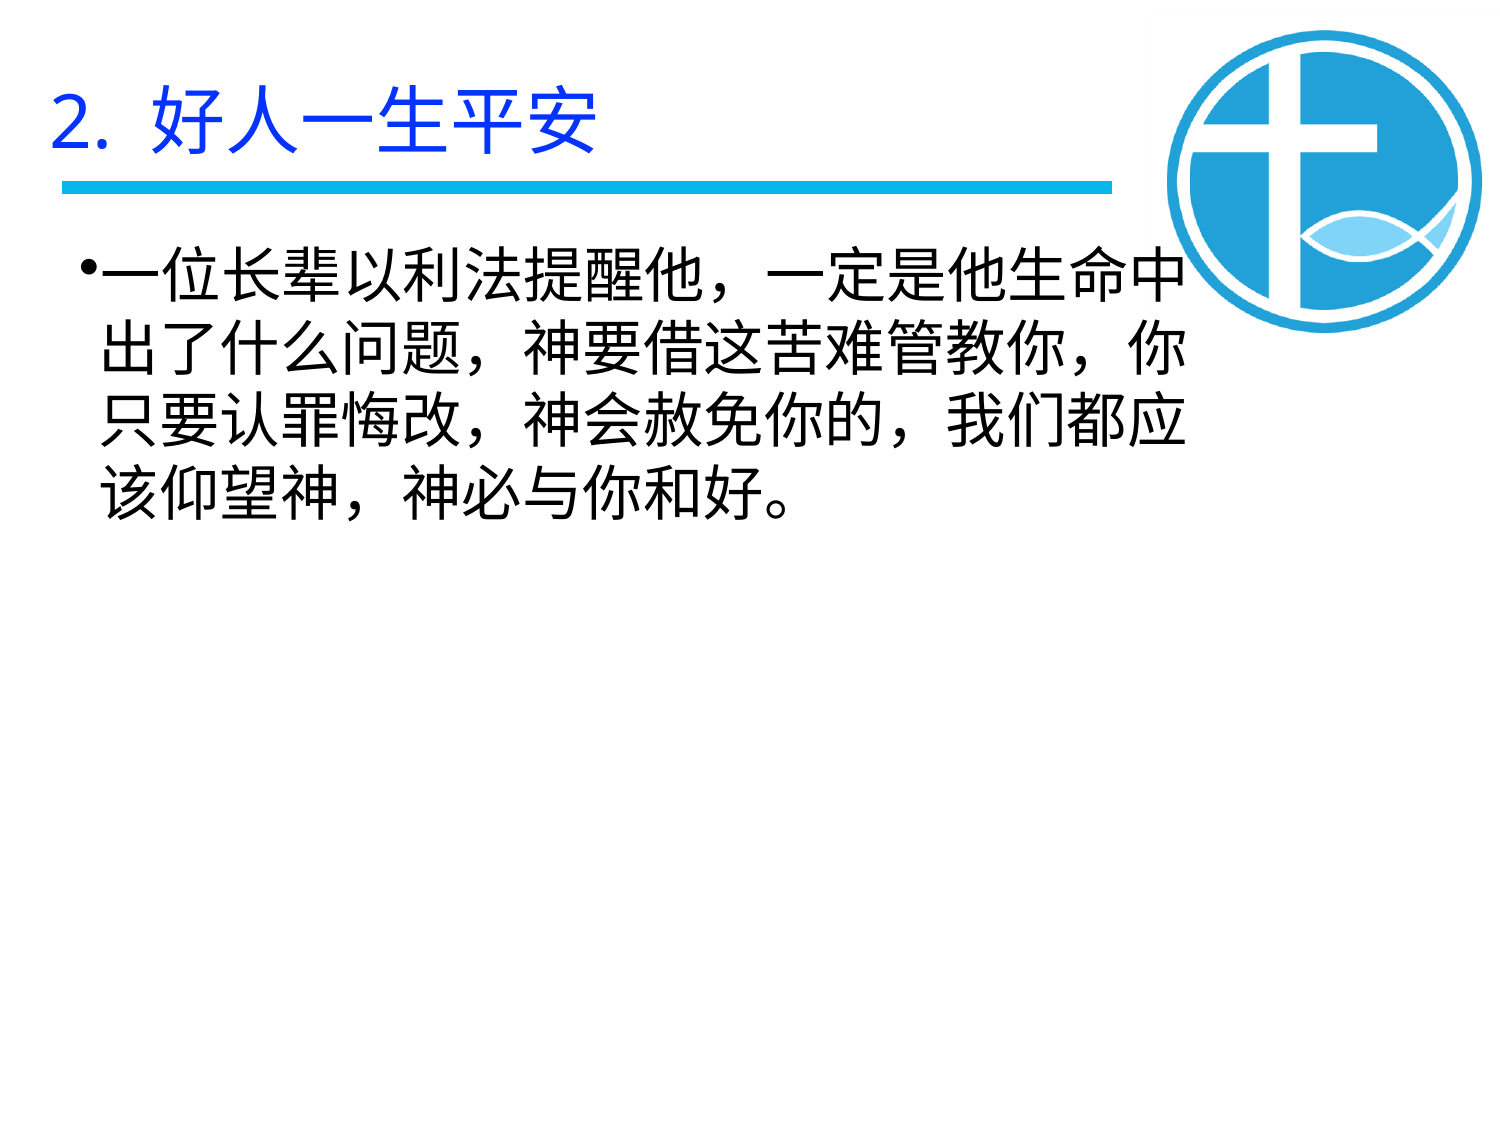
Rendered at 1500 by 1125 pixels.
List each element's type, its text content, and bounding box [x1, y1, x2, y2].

picture [1148, 12, 1500, 350]
text_box 一位长辈以利法提醒他，一定是他生命中出了什么问题，神要借这苦难管教你，你只要认罪悔改，神会赦免你的，我们都应该仰望神，神必与你和好。 [71, 229, 1219, 535]
text_box 2. 好人一生平安 [42, 76, 1281, 173]
